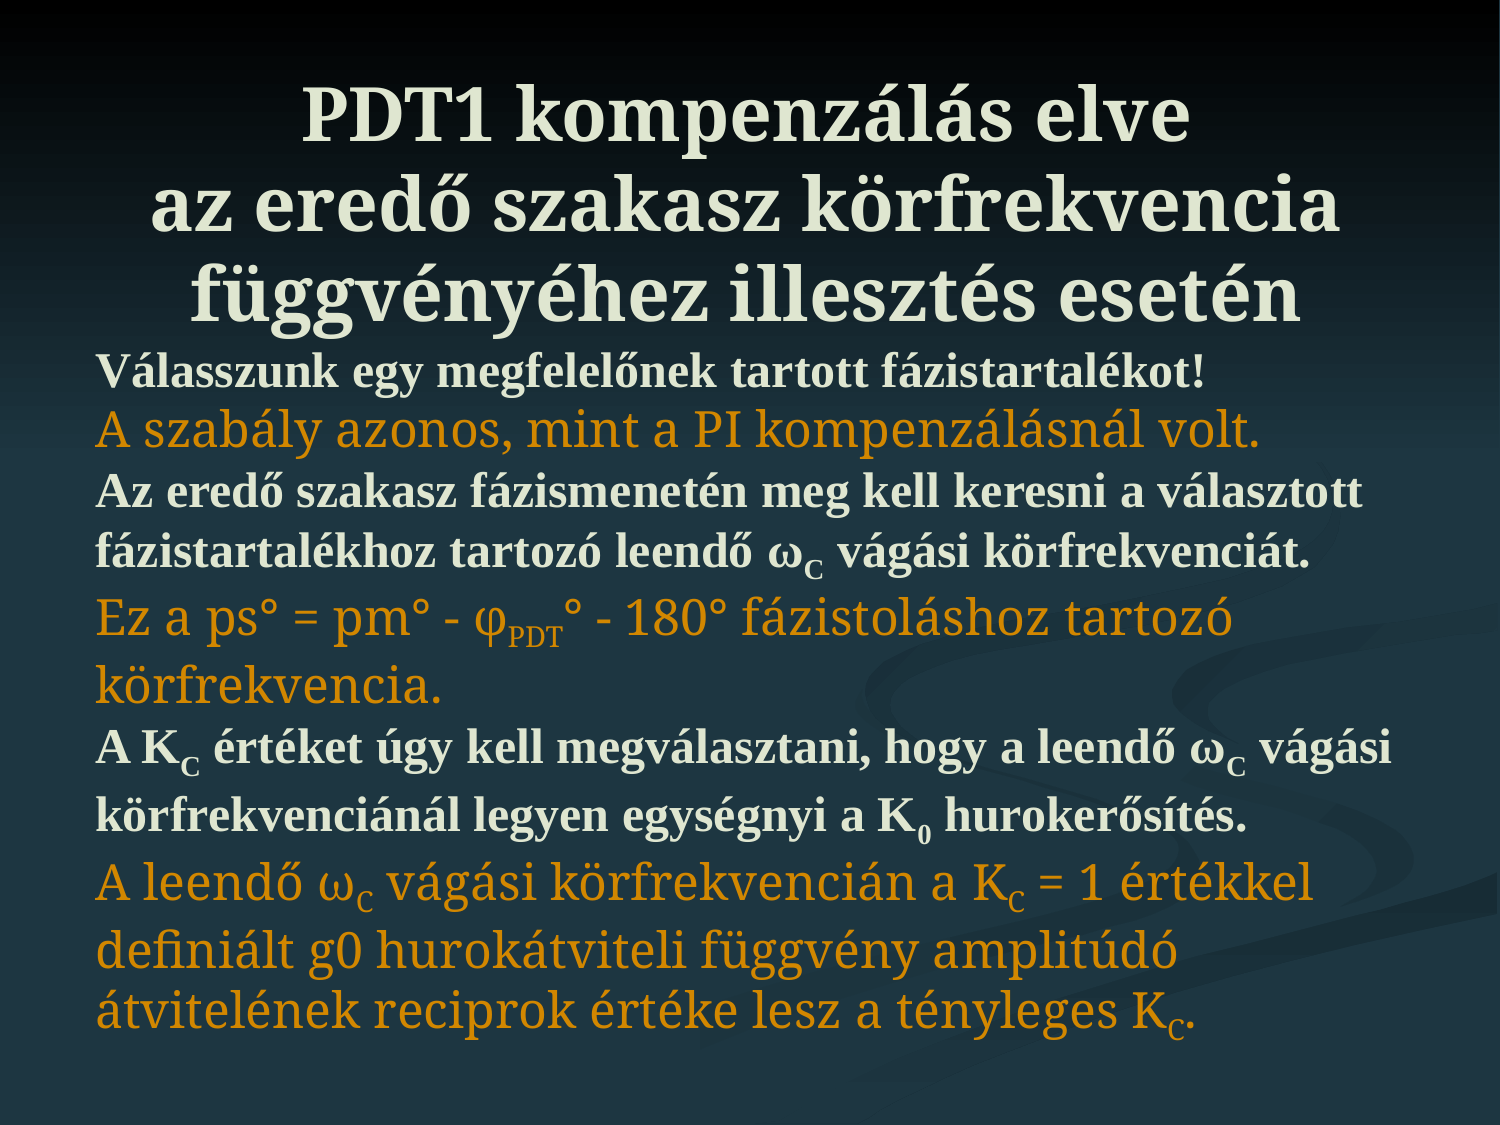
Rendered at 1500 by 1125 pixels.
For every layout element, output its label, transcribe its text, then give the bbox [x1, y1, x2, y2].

text_box Válasszunk egy megfelelőnek tartott fázistartalékot! A szabály azonos, mint a PI kompenzálásnál volt. Az eredő szakasz fázismenetén meg kell keresni a választott fázistartalékhoz tartozó leendő ωC vágási körfrekvenciát. Ez a ps° = pm° - φPDT° - 180° fázistoláshoz tartozó körfrekvencia. A KC értéket úgy kell megválasztani, hogy a leendő ωC vágási körfrekvenciánál legyen egységnyi a K0 hurokerősítés. A leendő ωC vágási körfrekvencián a KC = 1 értékkel definiált g0 hurokátviteli függvény amplitúdó átvitelének reciprok értéke lesz a tényleges KC. [80, 347, 1461, 1036]
title PDT1 kompenzálás elve az eredő szakasz körfrekvencia függvényéhez illesztés esetén [80, 55, 1414, 347]
